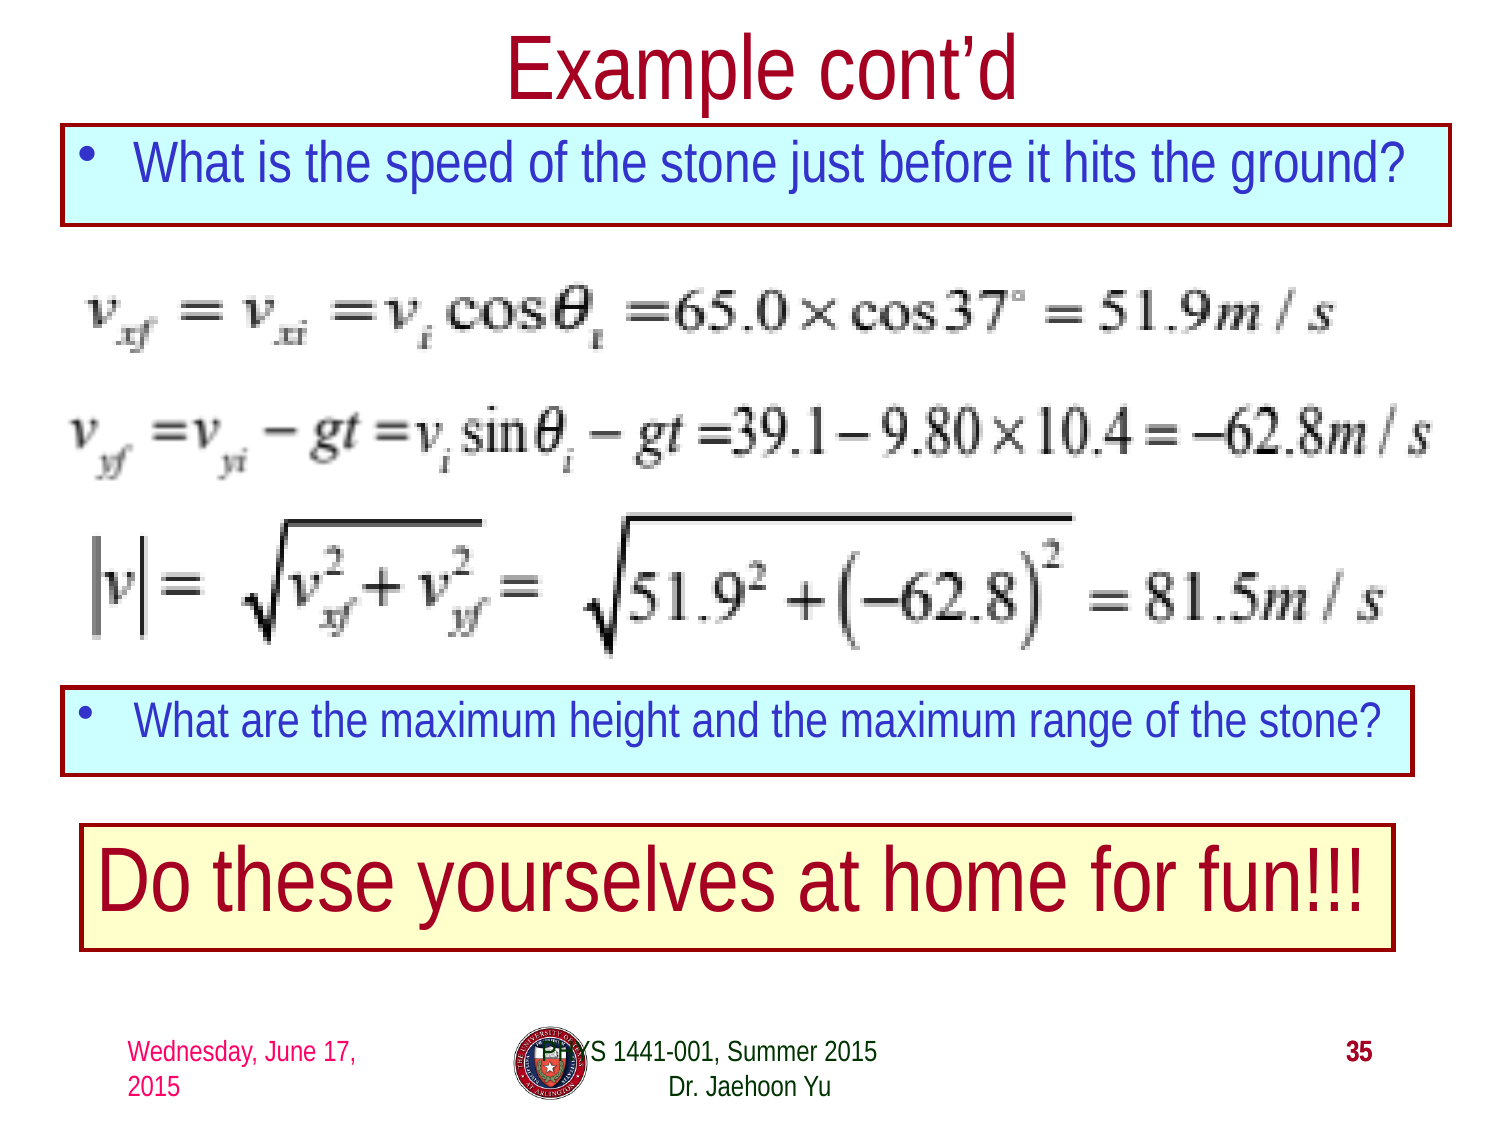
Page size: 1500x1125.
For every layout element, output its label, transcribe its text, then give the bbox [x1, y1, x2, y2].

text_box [84, 523, 214, 646]
text_box 35 [1074, 1024, 1388, 1100]
text_box What is the speed of the stone just before it hits the ground? [62, 125, 1450, 225]
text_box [667, 261, 1338, 338]
footer PHYS 1441-001, Summer 2015 Dr. Jaehoon Yu [512, 1024, 988, 1101]
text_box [74, 267, 369, 358]
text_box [62, 382, 184, 486]
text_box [374, 257, 675, 358]
title Example cont’d [237, 24, 1288, 101]
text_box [185, 382, 416, 486]
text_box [724, 391, 1438, 463]
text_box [233, 506, 548, 651]
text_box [574, 504, 1389, 665]
text_box Do these yourselves at home for fun!!! [81, 825, 1394, 950]
text_box What are the maximum height and the maximum range of the stone? [62, 687, 1413, 775]
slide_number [112, 1024, 426, 1101]
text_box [414, 381, 738, 478]
